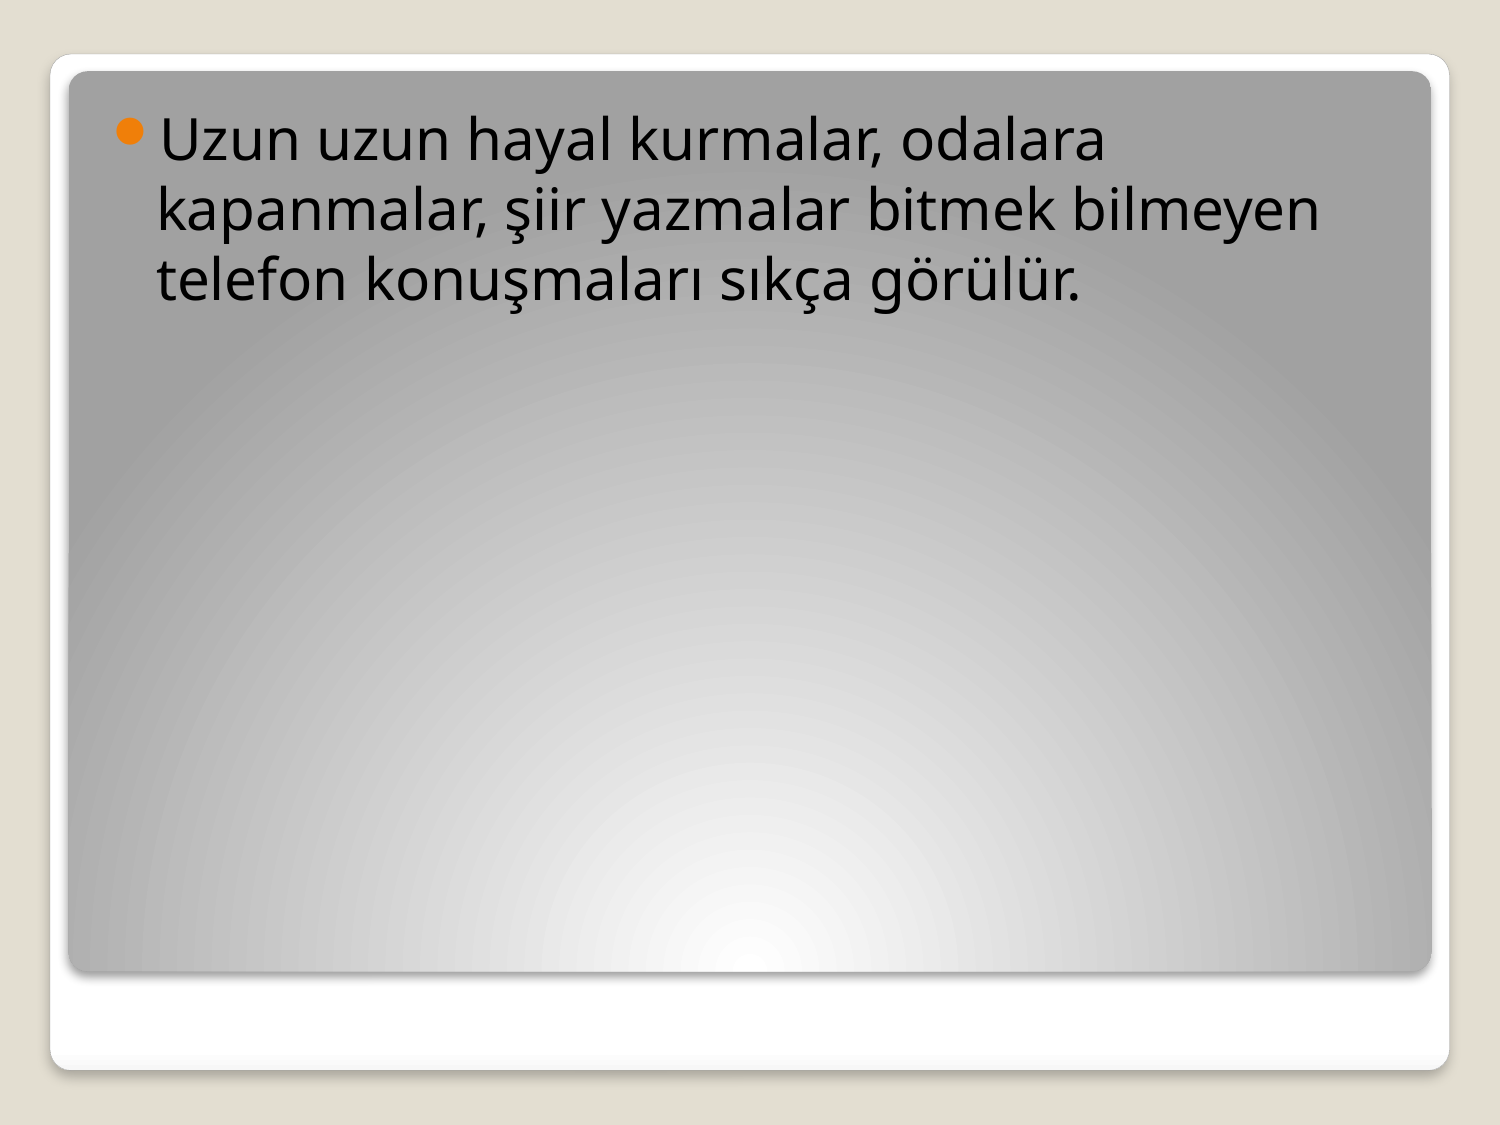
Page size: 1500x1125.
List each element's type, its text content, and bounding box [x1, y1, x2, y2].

list Uzun uzun hayal kurmalar, odalara kapanmalar, şiir yazmalar bitmek bilmeyen telefon konuşmaları sıkça görülür. [82, 86, 1425, 774]
